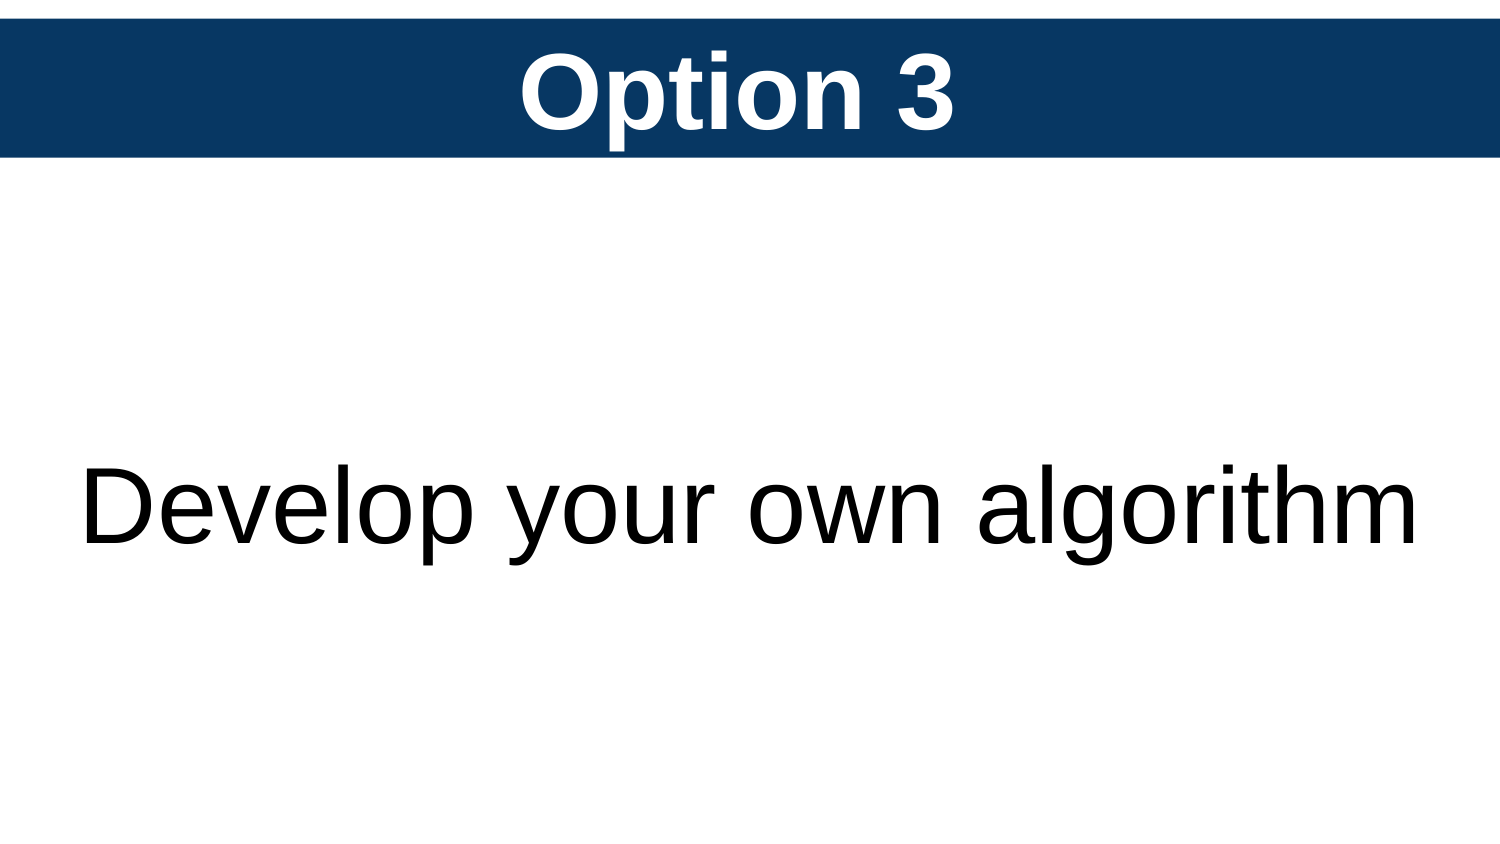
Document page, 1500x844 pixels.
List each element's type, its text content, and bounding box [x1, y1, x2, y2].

text_box [0, 18, 1500, 158]
text_box Option 3 [99, 35, 1375, 137]
list Develop your own algorithm [0, 158, 1500, 844]
